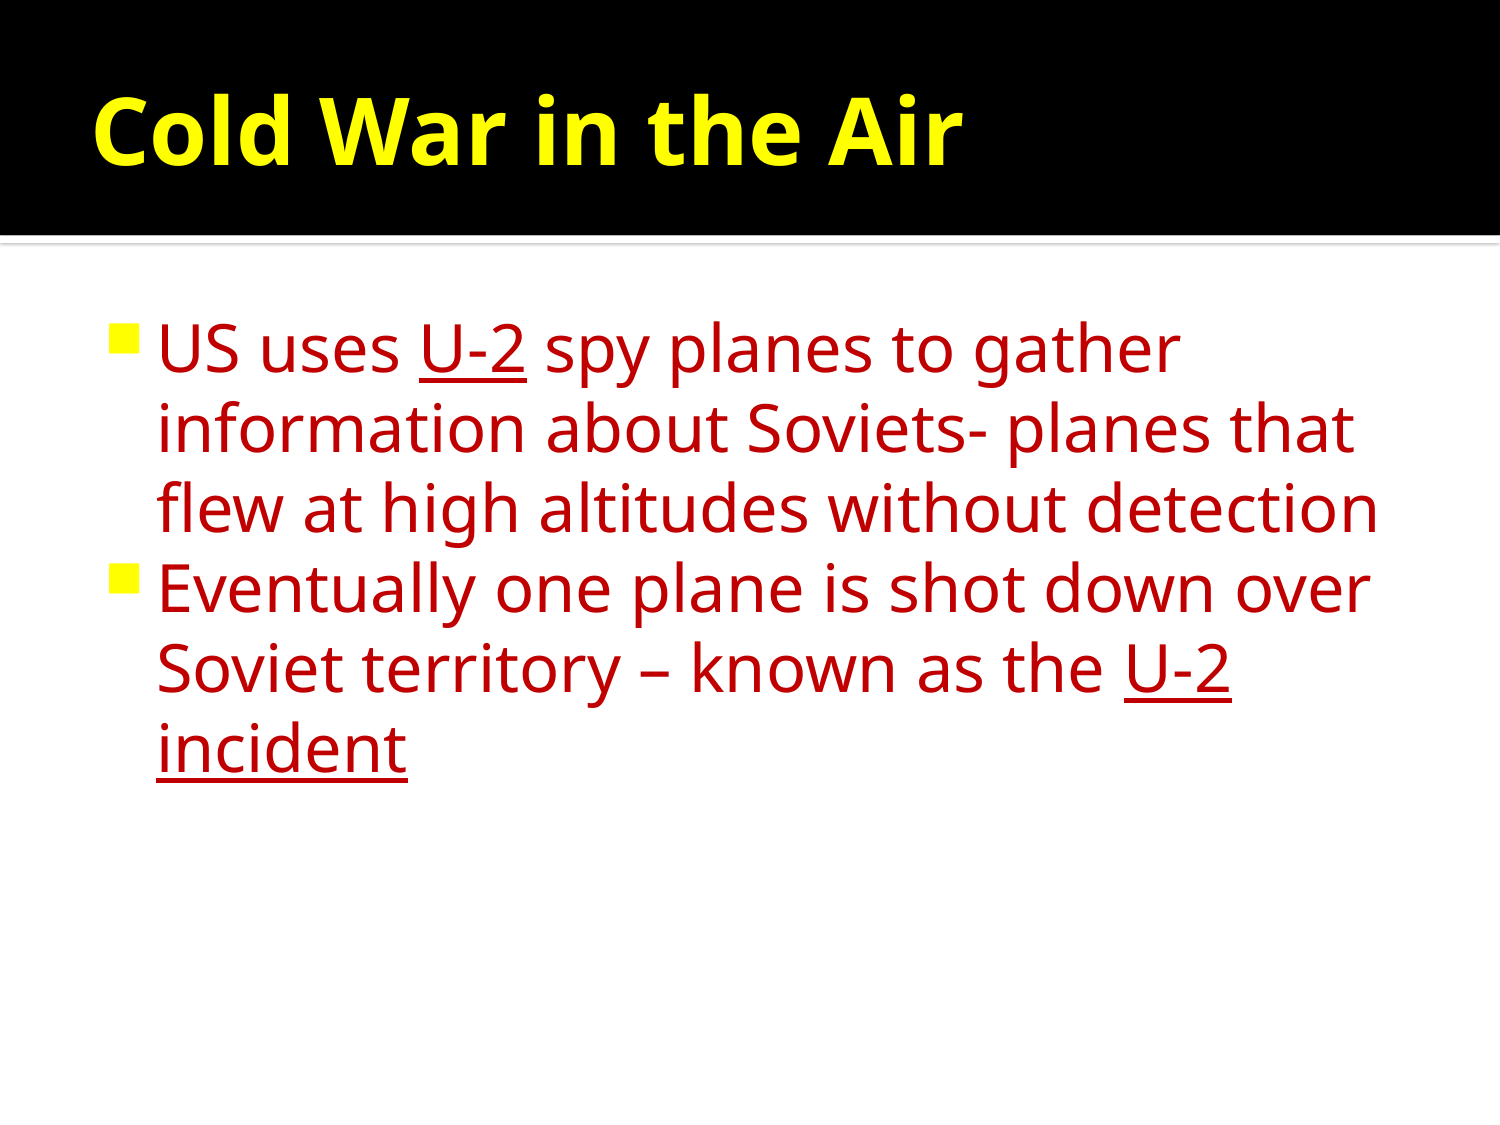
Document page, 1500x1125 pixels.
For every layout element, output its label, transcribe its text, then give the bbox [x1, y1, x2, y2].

list US uses U-2 spy planes to gather information about Soviets- planes that flew at high altitudes without detection Eventually one plane is shot down over Soviet territory – known as the U-2 incident [75, 291, 1425, 1050]
title Cold War in the Air [75, 25, 1425, 231]
